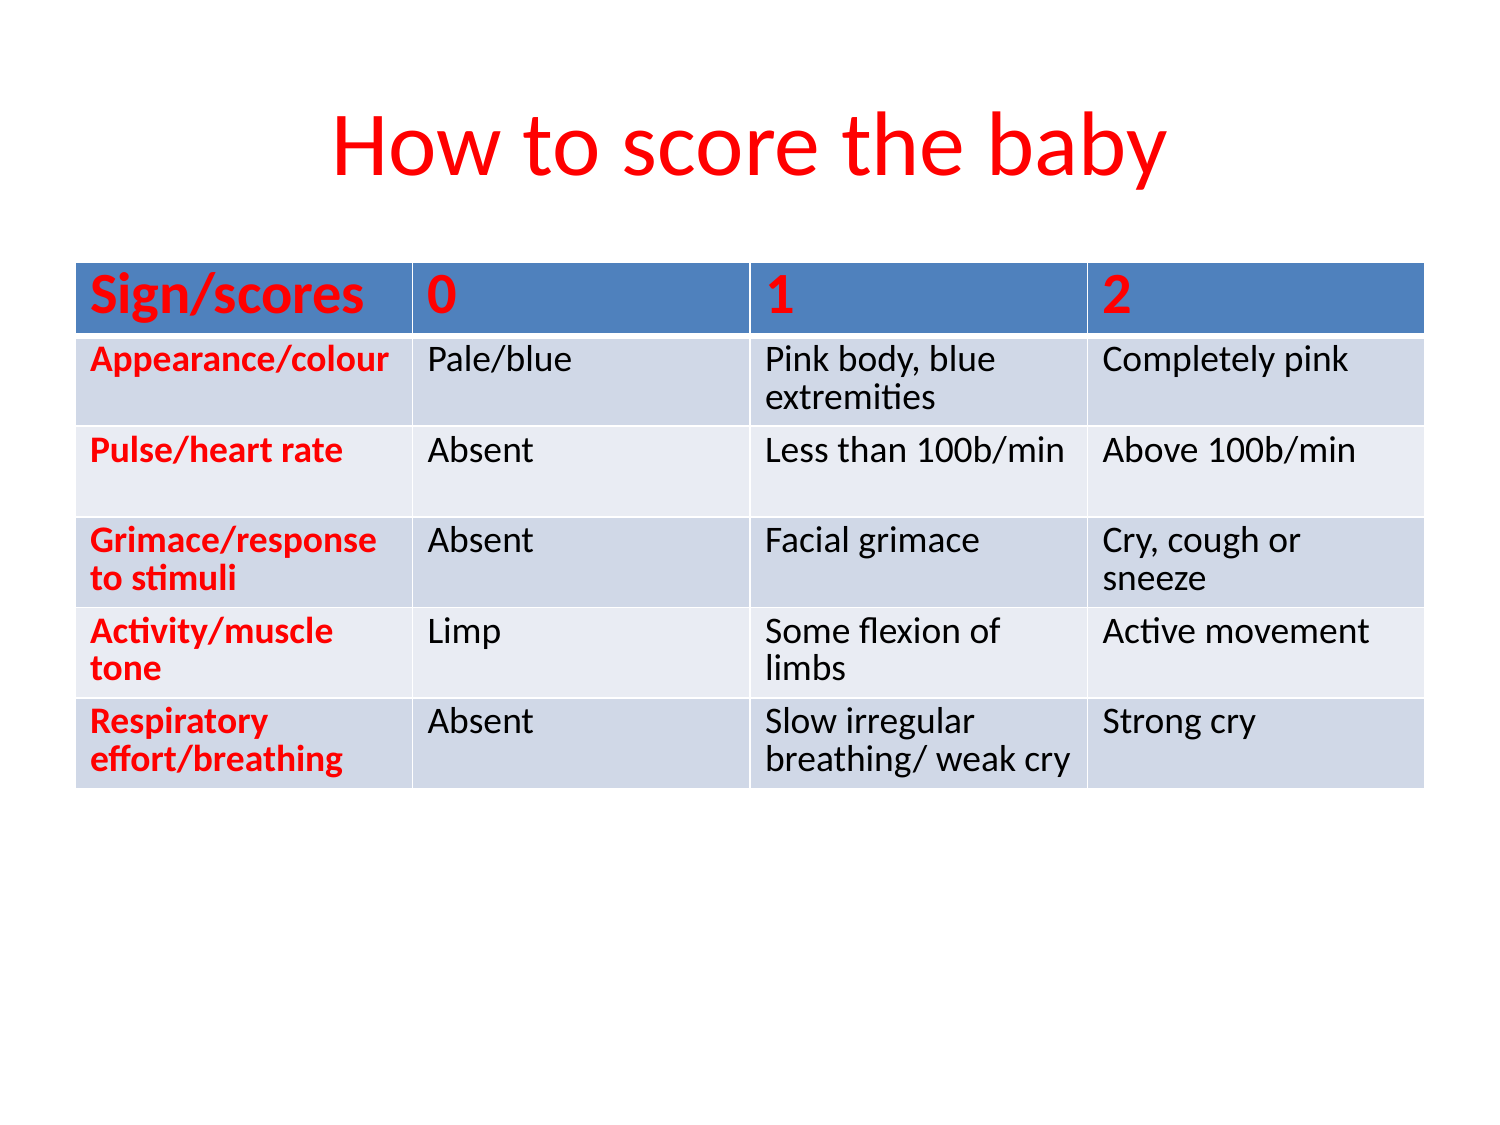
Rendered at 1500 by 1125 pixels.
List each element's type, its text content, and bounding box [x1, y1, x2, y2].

table_cell Facial grimace [751, 518, 1087, 607]
table_cell Cry, cough or sneeze [1088, 518, 1424, 607]
table_cell Absent [413, 699, 749, 788]
table_cell Above 100b/min [1088, 427, 1424, 516]
table_cell Appearance/colour [76, 339, 412, 425]
table_cell Limp [413, 608, 749, 697]
table_cell Pink body, blue extremities [751, 339, 1087, 425]
table_cell Active movement [1088, 608, 1424, 697]
table_cell Strong cry [1088, 699, 1424, 788]
table_cell Some flexion of limbs [751, 608, 1087, 697]
table_cell Less than 100b/min [751, 427, 1087, 516]
table_cell Absent [413, 518, 749, 607]
table_header 2 [1088, 263, 1424, 333]
table_header Sign/scores [76, 263, 412, 333]
table_cell Activity/muscle tone [76, 608, 412, 697]
table_header 1 [751, 263, 1087, 333]
table_cell Grimace/response to stimuli [76, 518, 412, 607]
table_cell Slow irregular breathing/ weak cry [751, 699, 1087, 788]
table_cell Pulse/heart rate [76, 427, 412, 516]
title How to score the baby [75, 45, 1425, 233]
table_header 0 [413, 263, 749, 333]
table_cell Pale/blue [413, 339, 749, 425]
table_cell Absent [413, 427, 749, 516]
table_cell Completely pink [1088, 339, 1424, 425]
table_cell Respiratory effort/breathing [76, 699, 412, 788]
